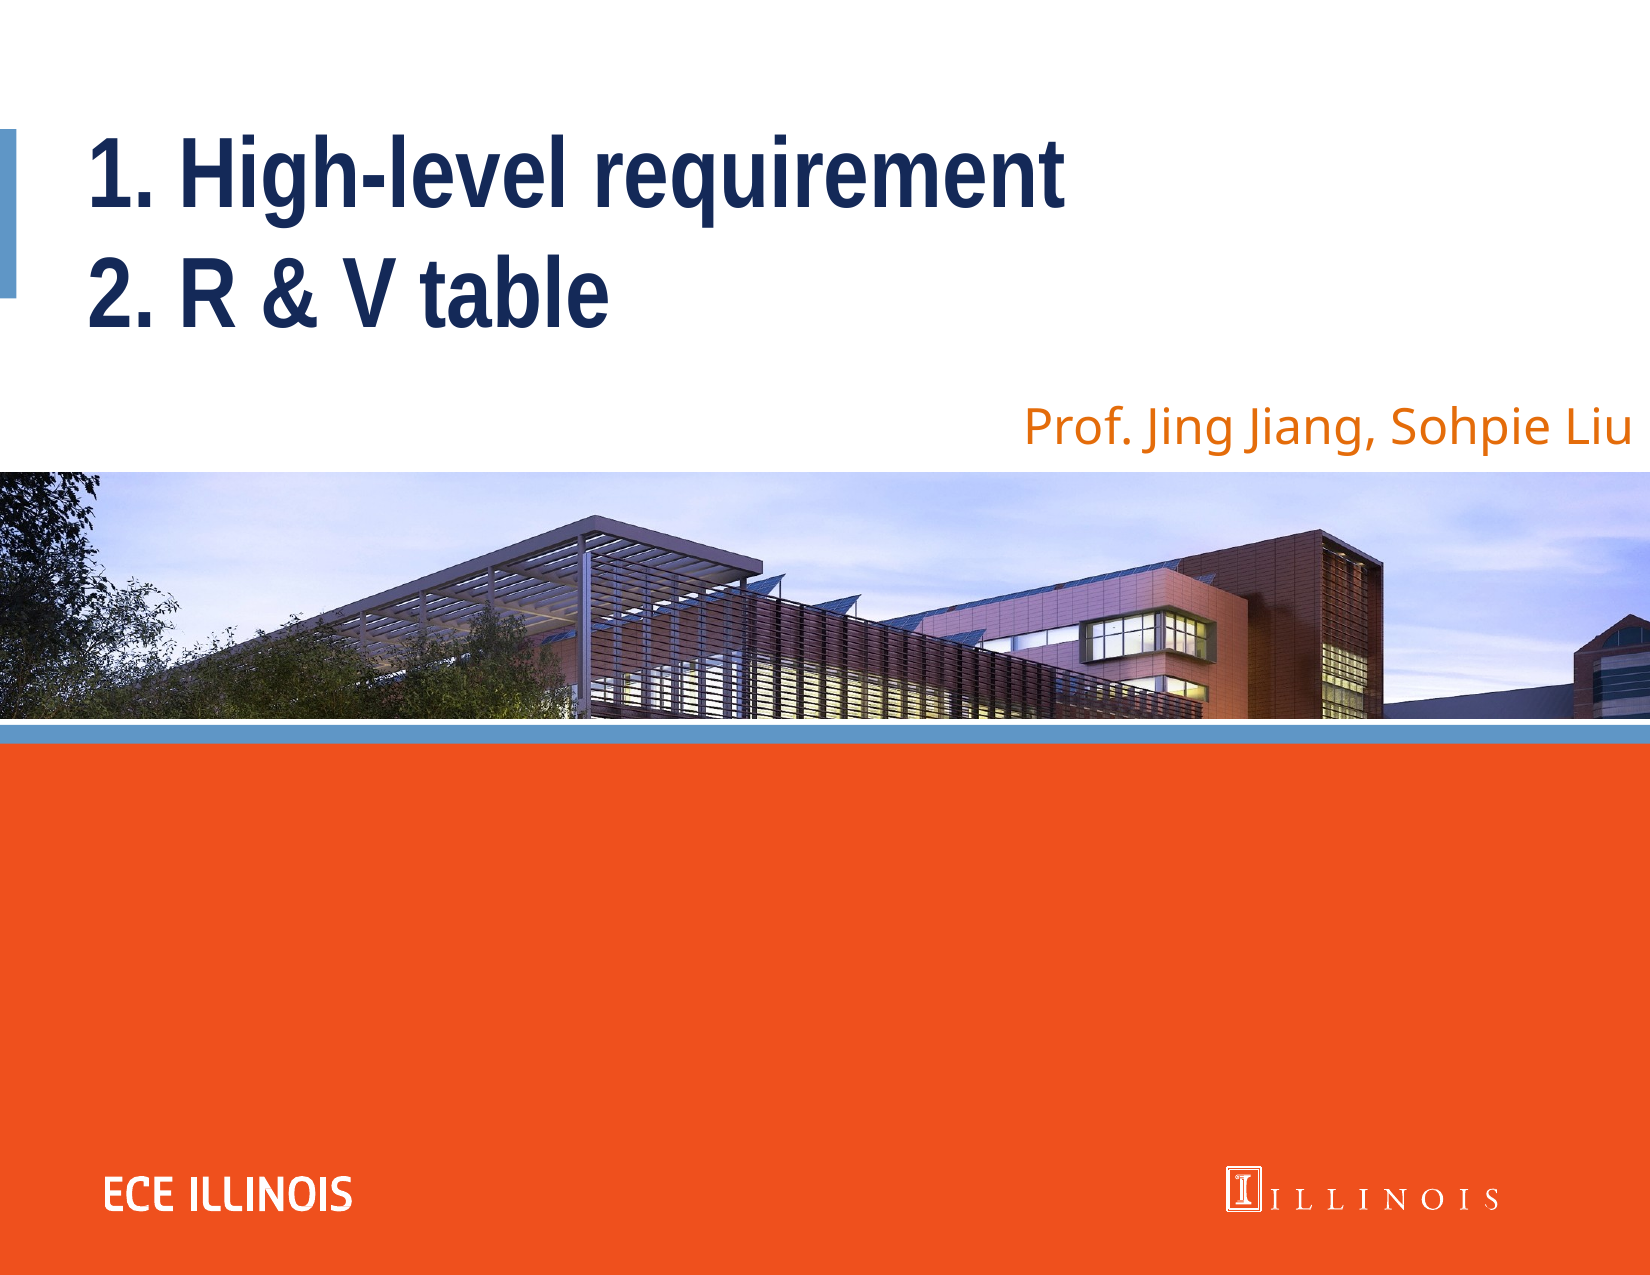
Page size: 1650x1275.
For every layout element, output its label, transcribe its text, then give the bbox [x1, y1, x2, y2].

title 1. High-level requirement 2. R & V table [85, 48, 1565, 223]
text_box [0, 129, 17, 299]
text_box [331, 1176, 352, 1212]
text_box [126, 1176, 149, 1212]
text_box [1384, 1189, 1407, 1210]
text_box [1359, 1189, 1368, 1210]
text_box [1235, 1174, 1252, 1205]
text_box Prof. Jing Jiang, Sohpie Liu [1008, 387, 1650, 463]
text_box [224, 1176, 243, 1212]
text_box [0, 724, 1650, 743]
text_box [288, 1176, 316, 1212]
text_box [1485, 1188, 1498, 1210]
text_box [259, 1176, 284, 1212]
text_box [202, 1176, 221, 1212]
text_box [1295, 1189, 1312, 1210]
text_box [1459, 1189, 1469, 1210]
text_box [105, 1176, 123, 1212]
text_box [0, 472, 1650, 719]
text_box [154, 1176, 173, 1212]
text_box [0, 743, 1650, 1275]
text_box [1327, 1189, 1344, 1210]
text_box [1270, 1189, 1280, 1210]
text_box [1421, 1188, 1444, 1210]
